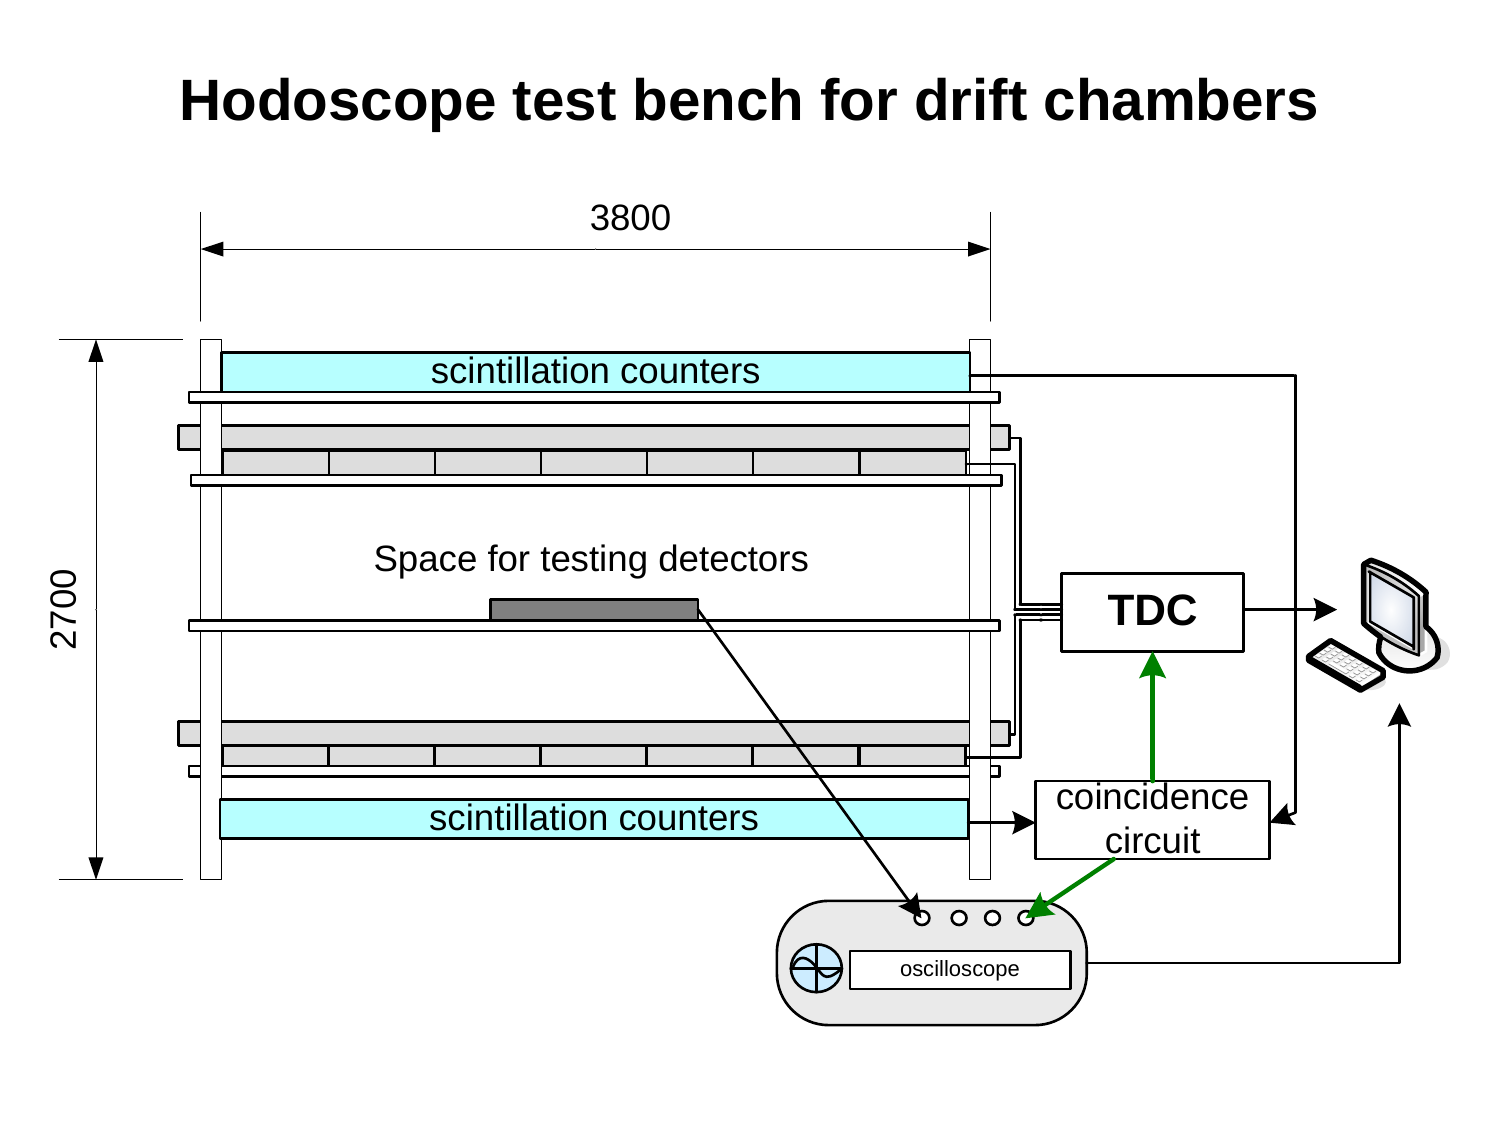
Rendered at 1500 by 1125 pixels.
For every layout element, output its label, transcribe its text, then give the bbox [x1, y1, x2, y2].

title Hodoscope test bench for drift chambers [74, 44, 1426, 149]
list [31, 184, 1457, 1033]
